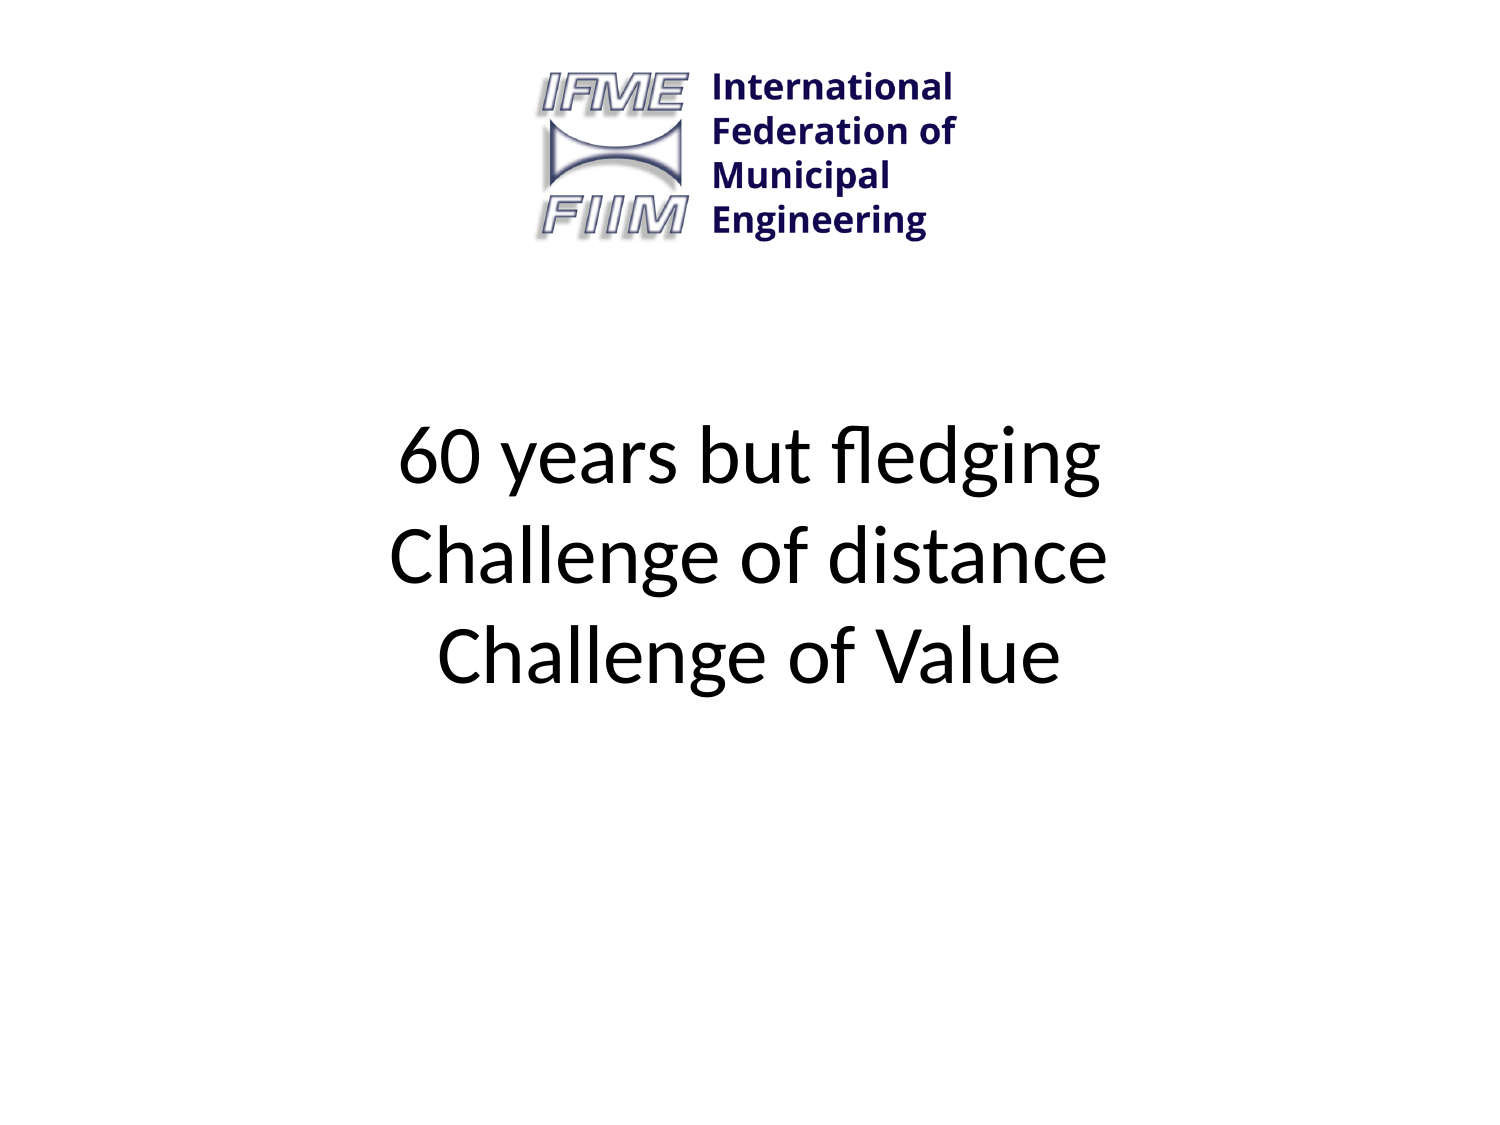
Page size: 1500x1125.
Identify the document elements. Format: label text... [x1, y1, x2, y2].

title 60 years but fledging Challenge of distance Challenge of Value [112, 392, 1388, 634]
picture [510, 42, 990, 274]
